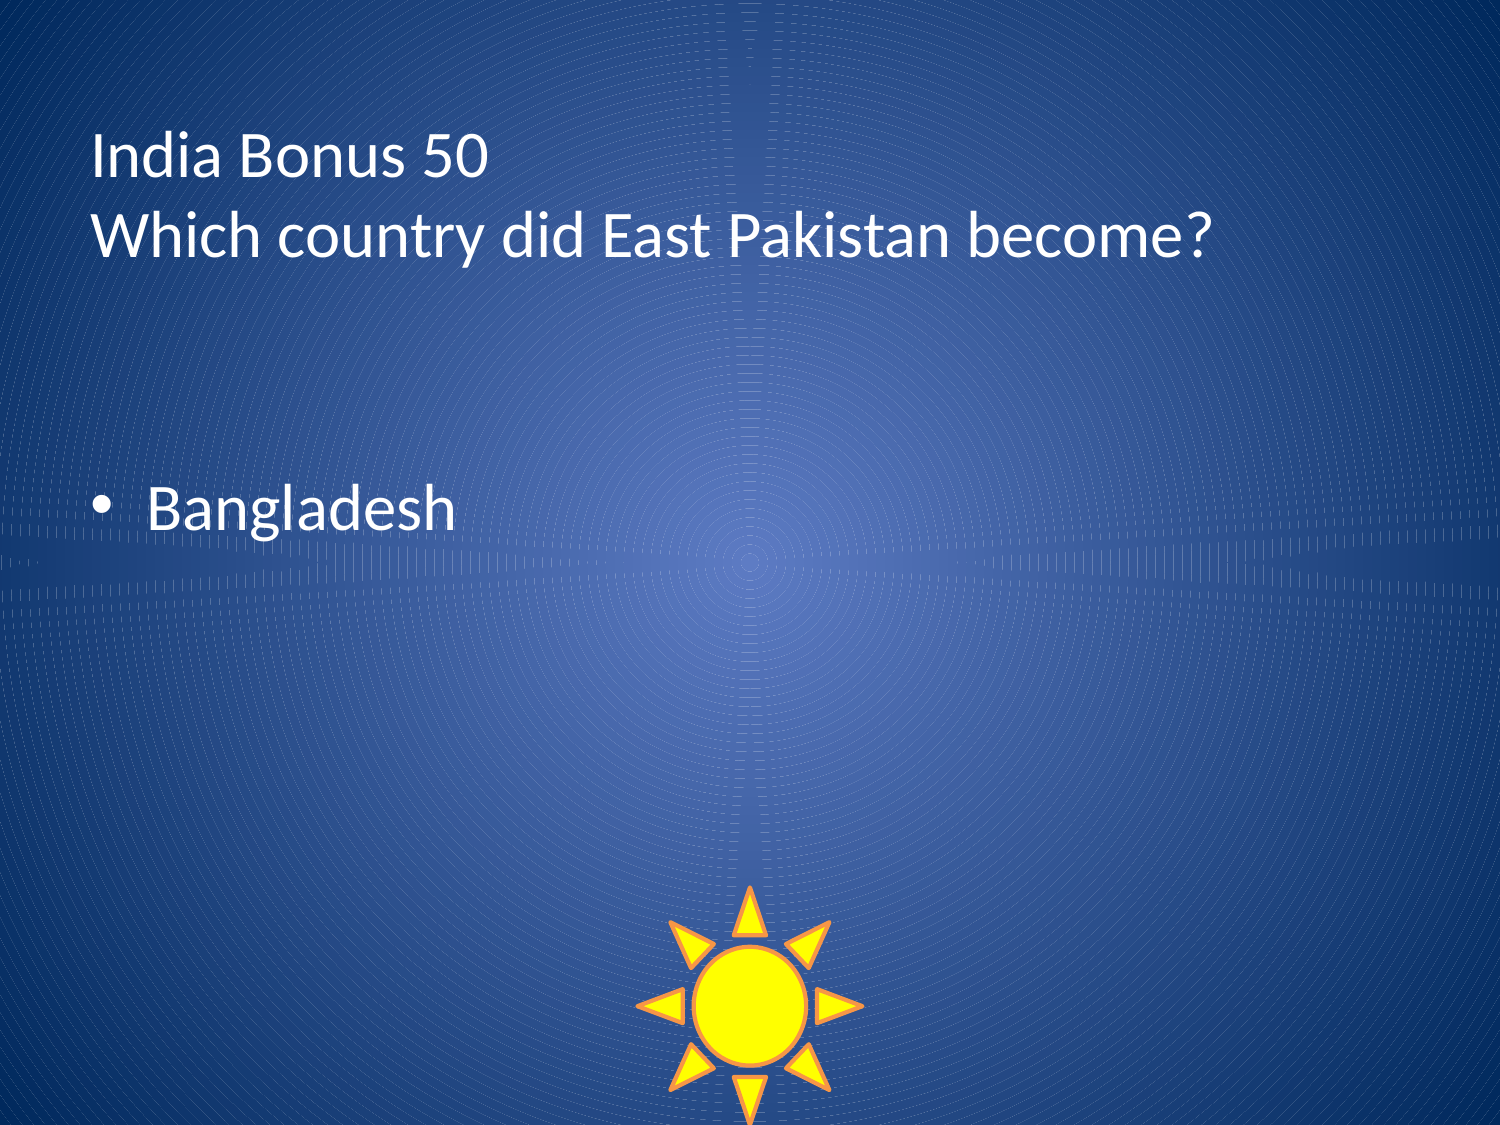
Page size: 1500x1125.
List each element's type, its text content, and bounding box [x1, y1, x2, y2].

text_box [731, 885, 769, 938]
text_box [668, 920, 716, 971]
text_box [783, 1042, 832, 1092]
title India Bonus 50 Which country did East Pakistan become? [75, 45, 1425, 338]
text_box [635, 987, 685, 1026]
text_box [783, 920, 832, 971]
text_box [668, 1042, 716, 1092]
text_box [691, 944, 809, 1068]
text_box [814, 987, 865, 1026]
text_box [731, 1074, 769, 1125]
list Bangladesh [75, 362, 1425, 1005]
